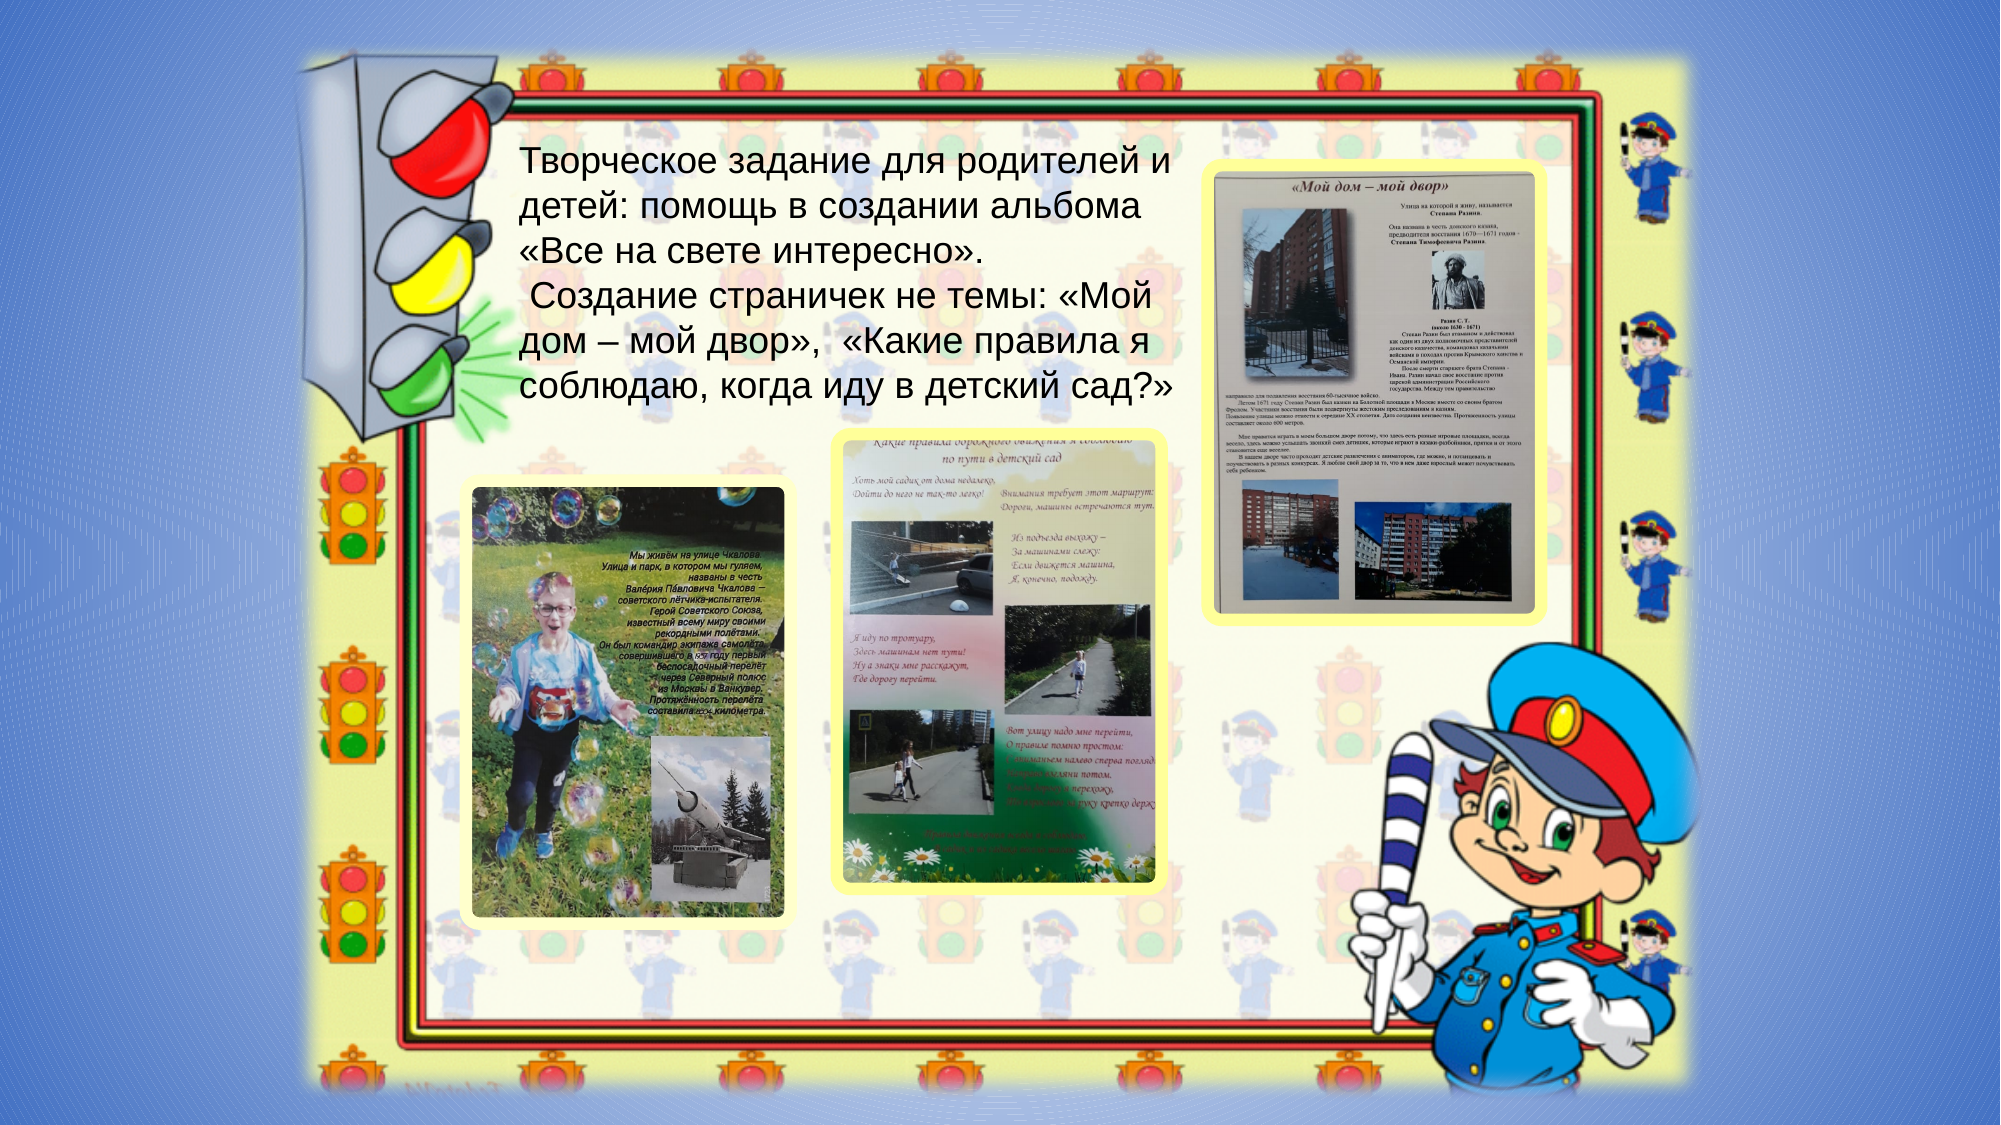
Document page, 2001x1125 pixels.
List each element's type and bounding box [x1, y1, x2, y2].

picture [292, 42, 1705, 1101]
